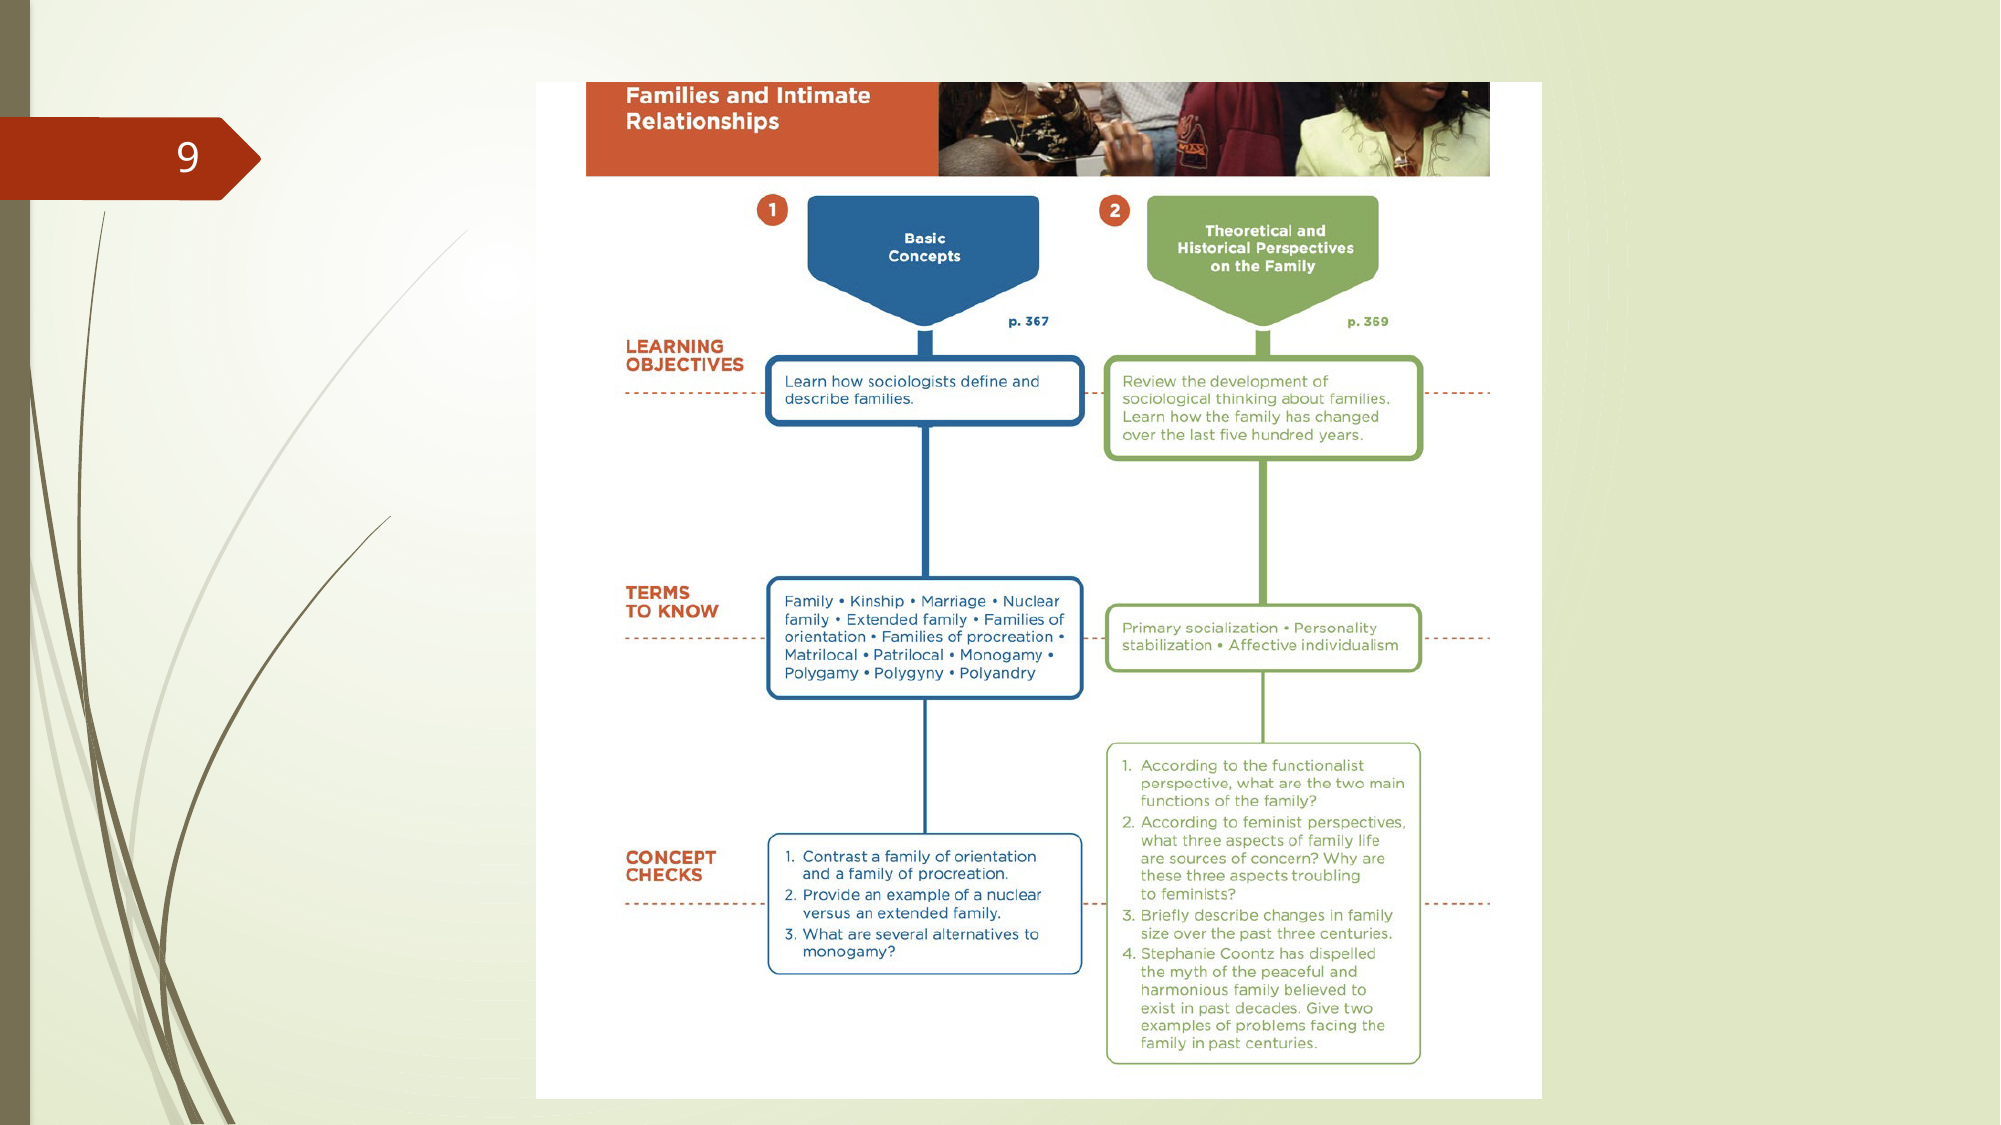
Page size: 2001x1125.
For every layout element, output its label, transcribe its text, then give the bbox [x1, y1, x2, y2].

slide_number 9 [87, 129, 216, 190]
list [536, 81, 1542, 1099]
